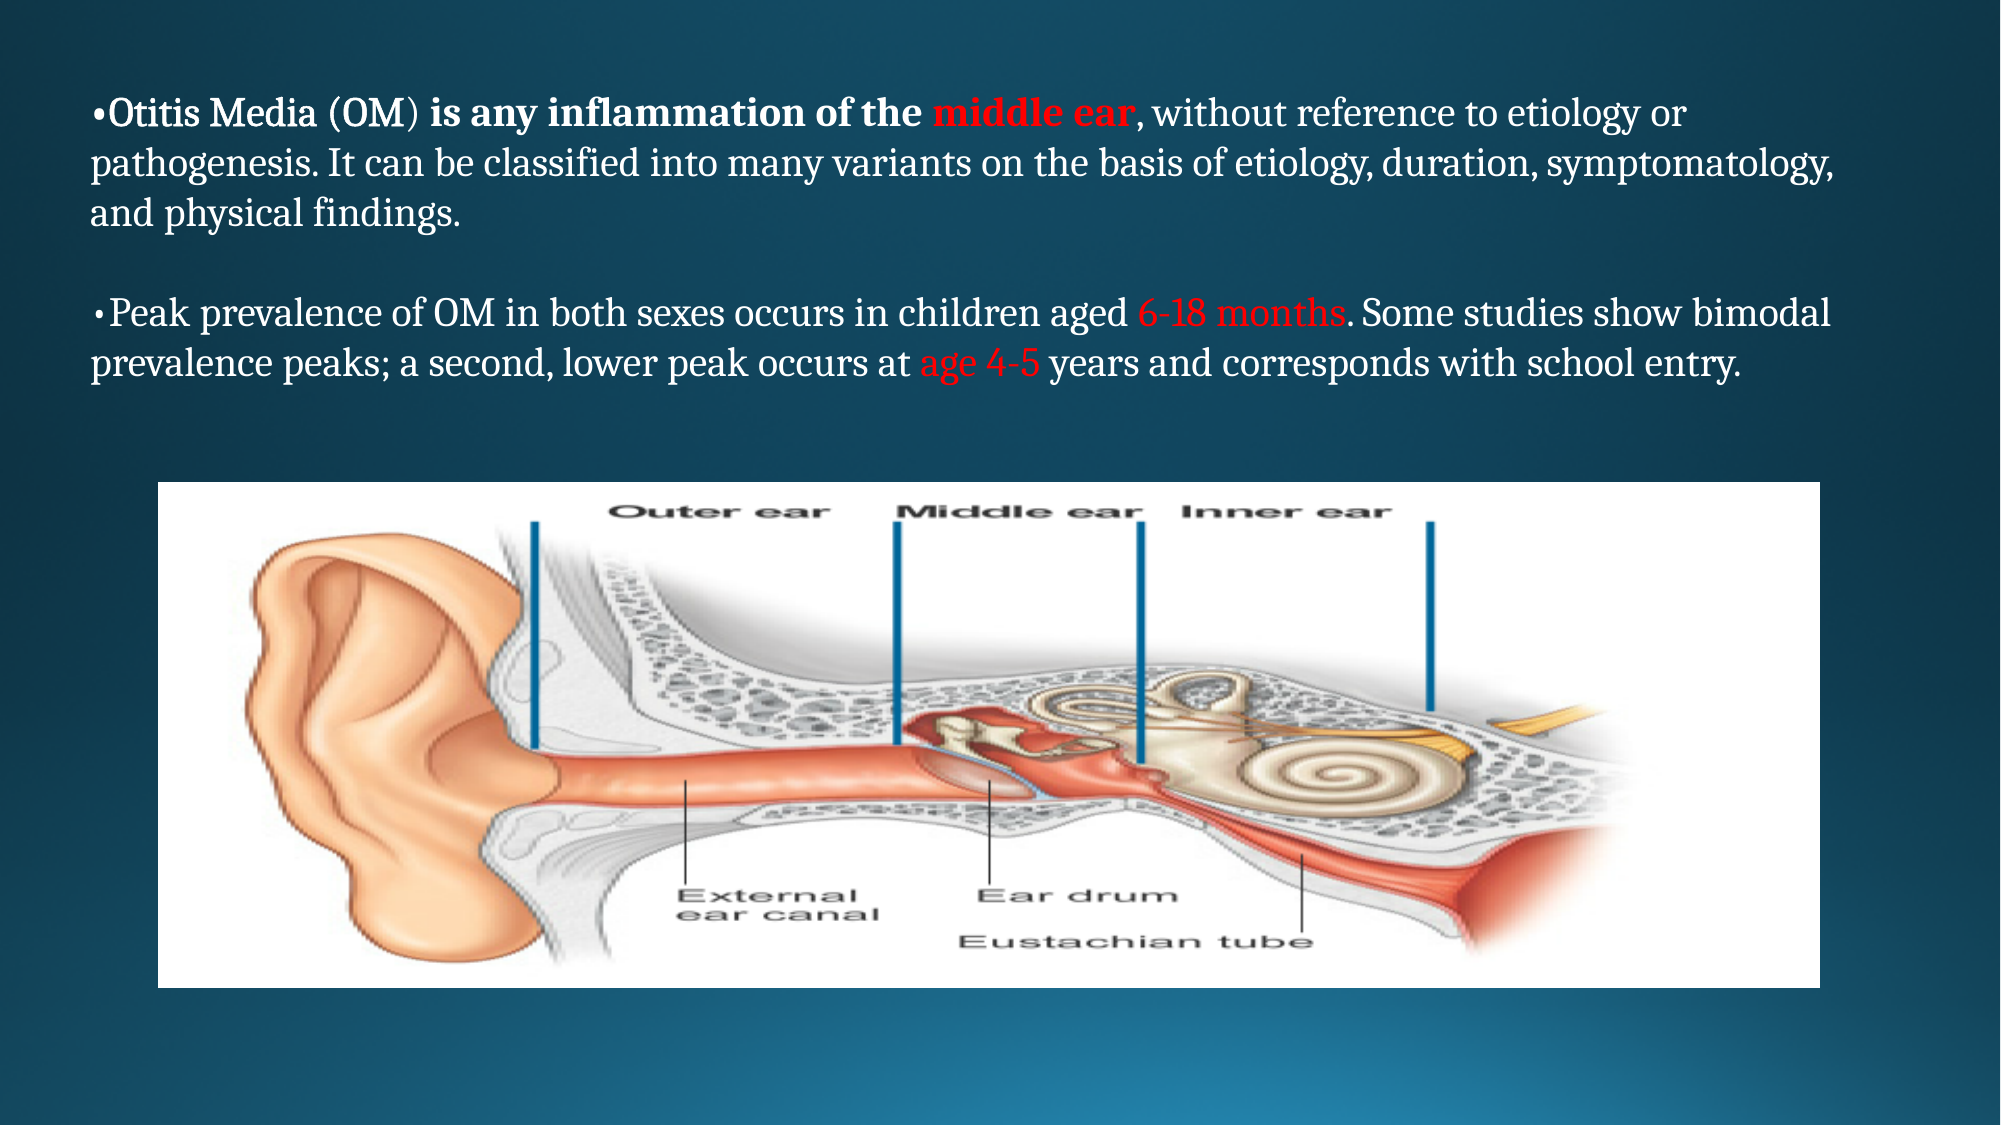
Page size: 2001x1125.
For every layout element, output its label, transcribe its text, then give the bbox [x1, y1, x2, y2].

picture [0, 0, 2001, 1125]
text_box •Otitis Media (OM) is any inflammation of the middle ear, without reference to etiology or pathogenesis. It can be classified into many variants on the basis of etiology, duration, symptomatology, and physical findings. •Peak prevalence of OM in both sexes occurs in children aged 6-18 months. Some studies show bimodal prevalence peaks; a second, lower peak occurs at age 4-5 years and corresponds with school entry. [75, 77, 1903, 442]
